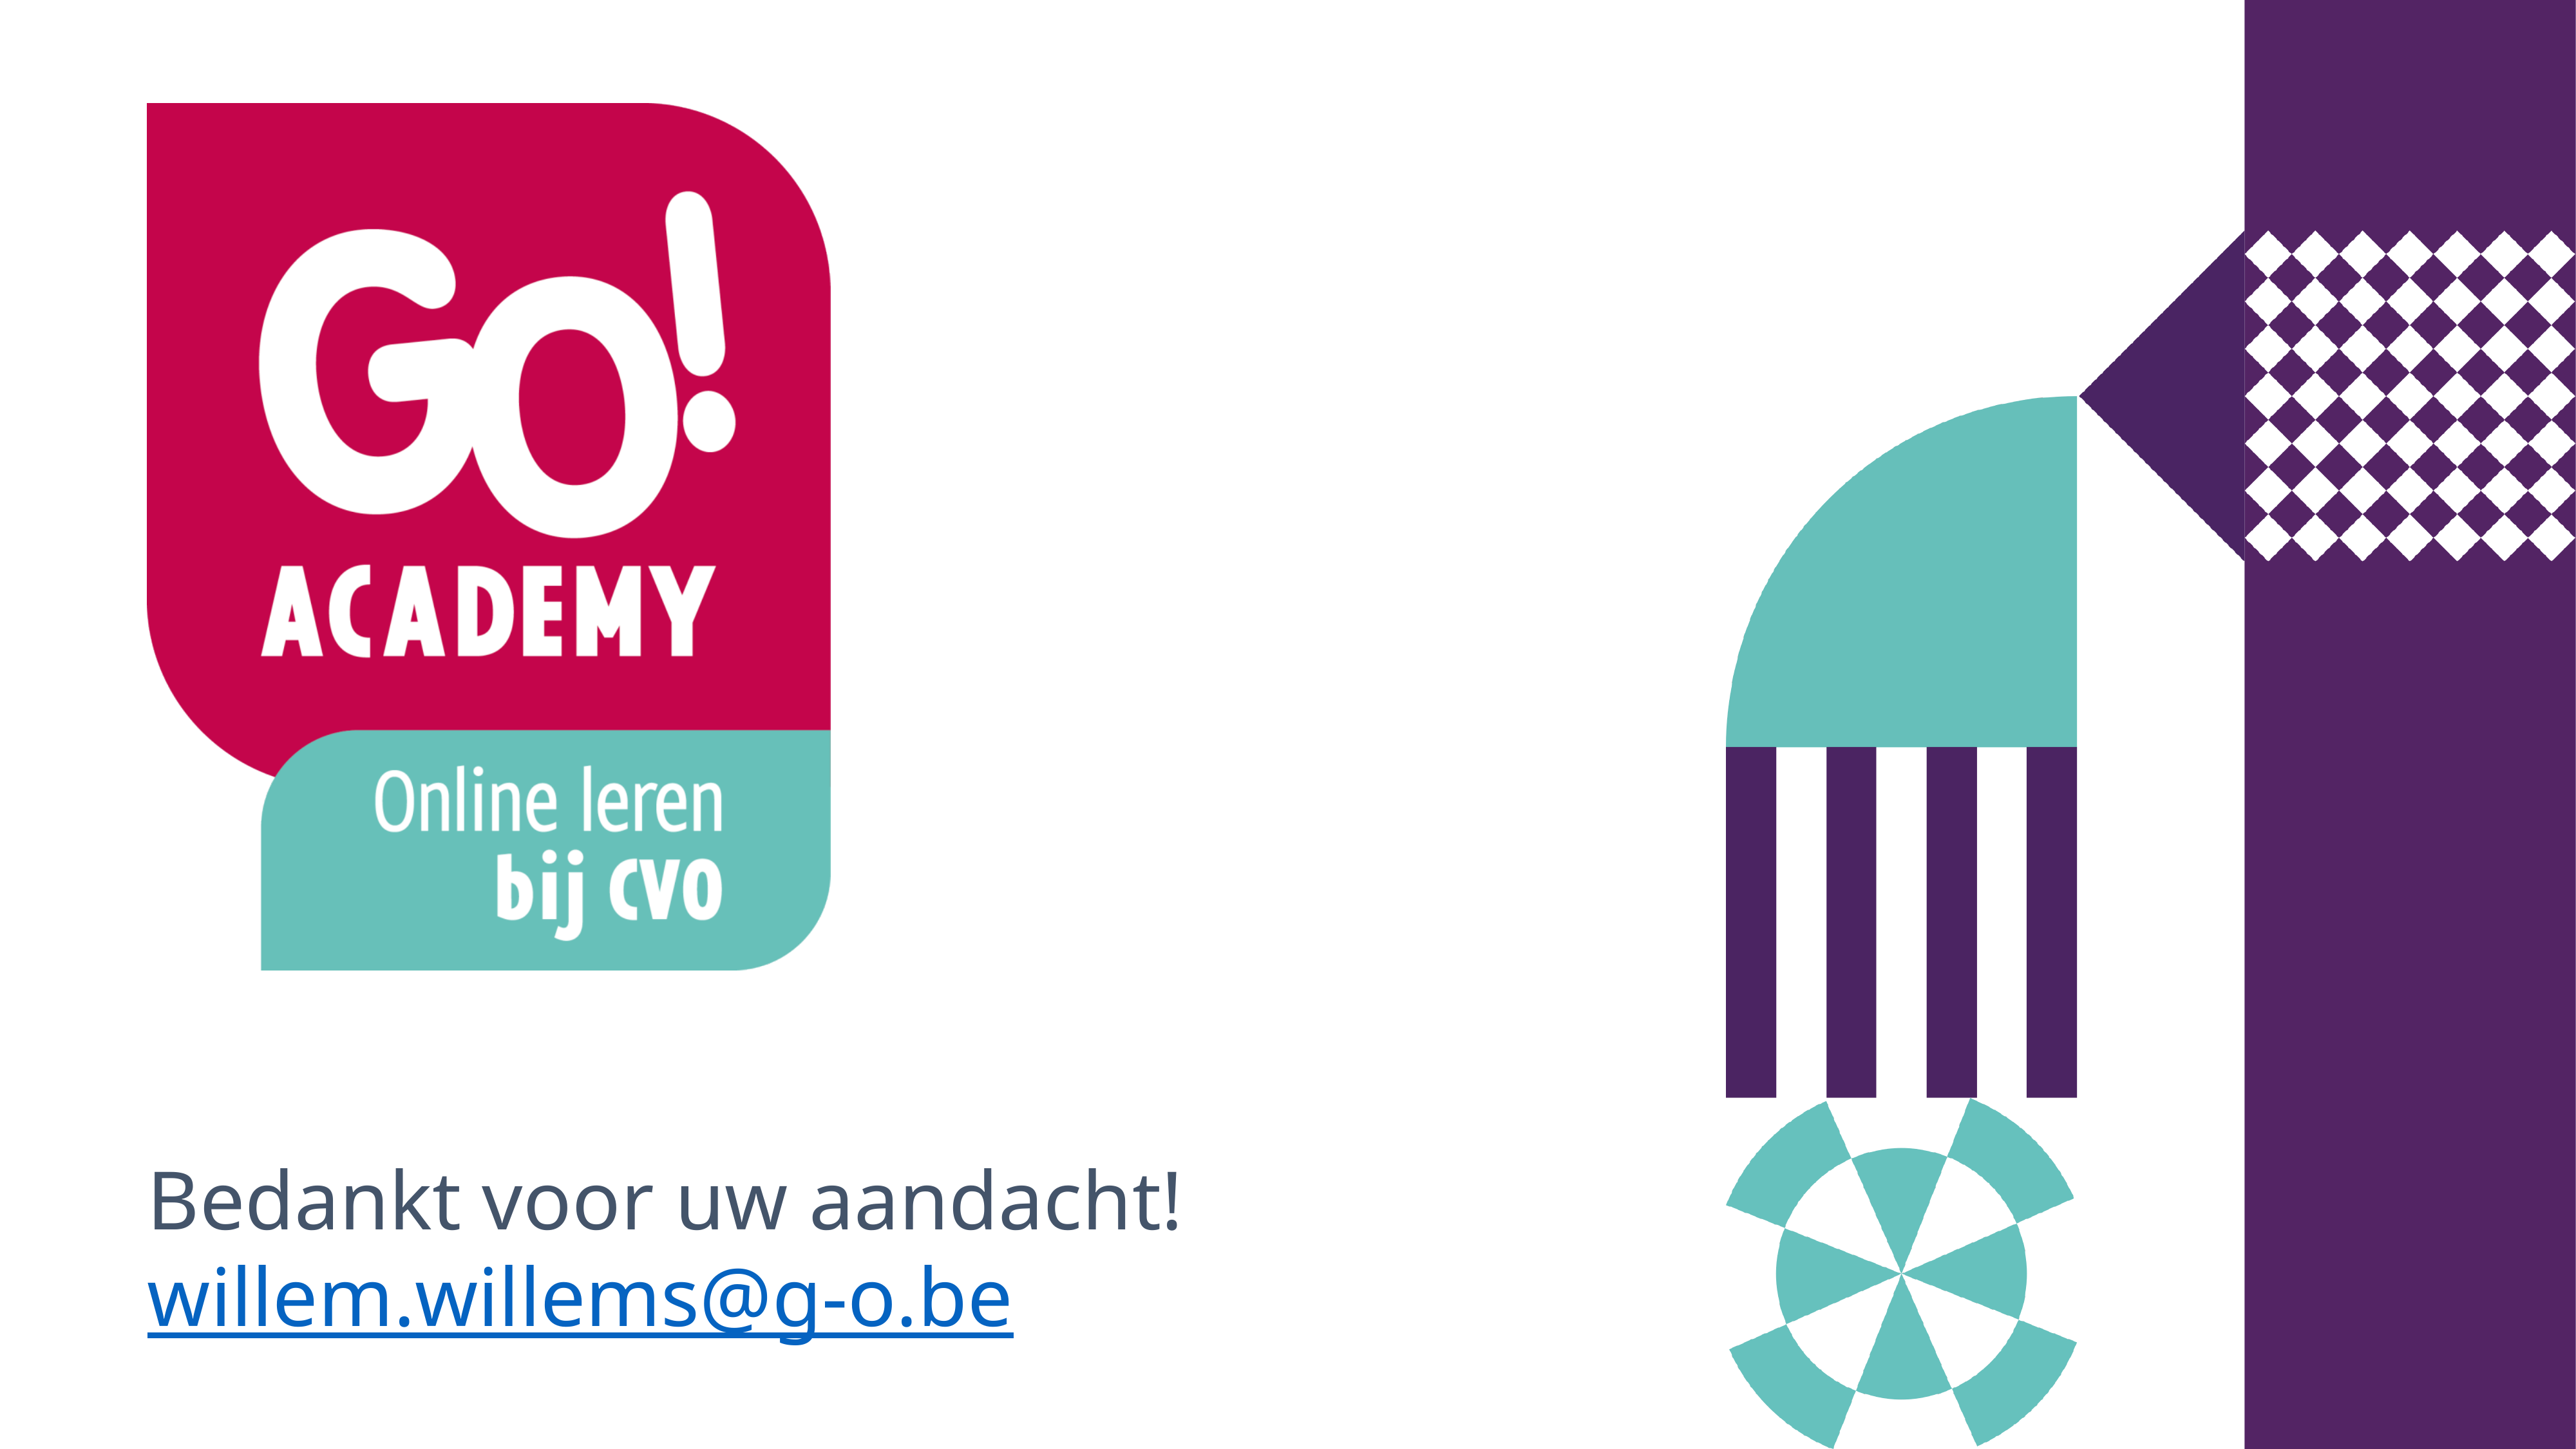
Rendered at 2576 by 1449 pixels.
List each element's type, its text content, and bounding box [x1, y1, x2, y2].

title Bedankt voor uw aandacht! willem.willems@g-o.be [147, 1122, 1822, 1346]
picture [1726, 0, 2576, 1449]
picture [147, 103, 831, 971]
